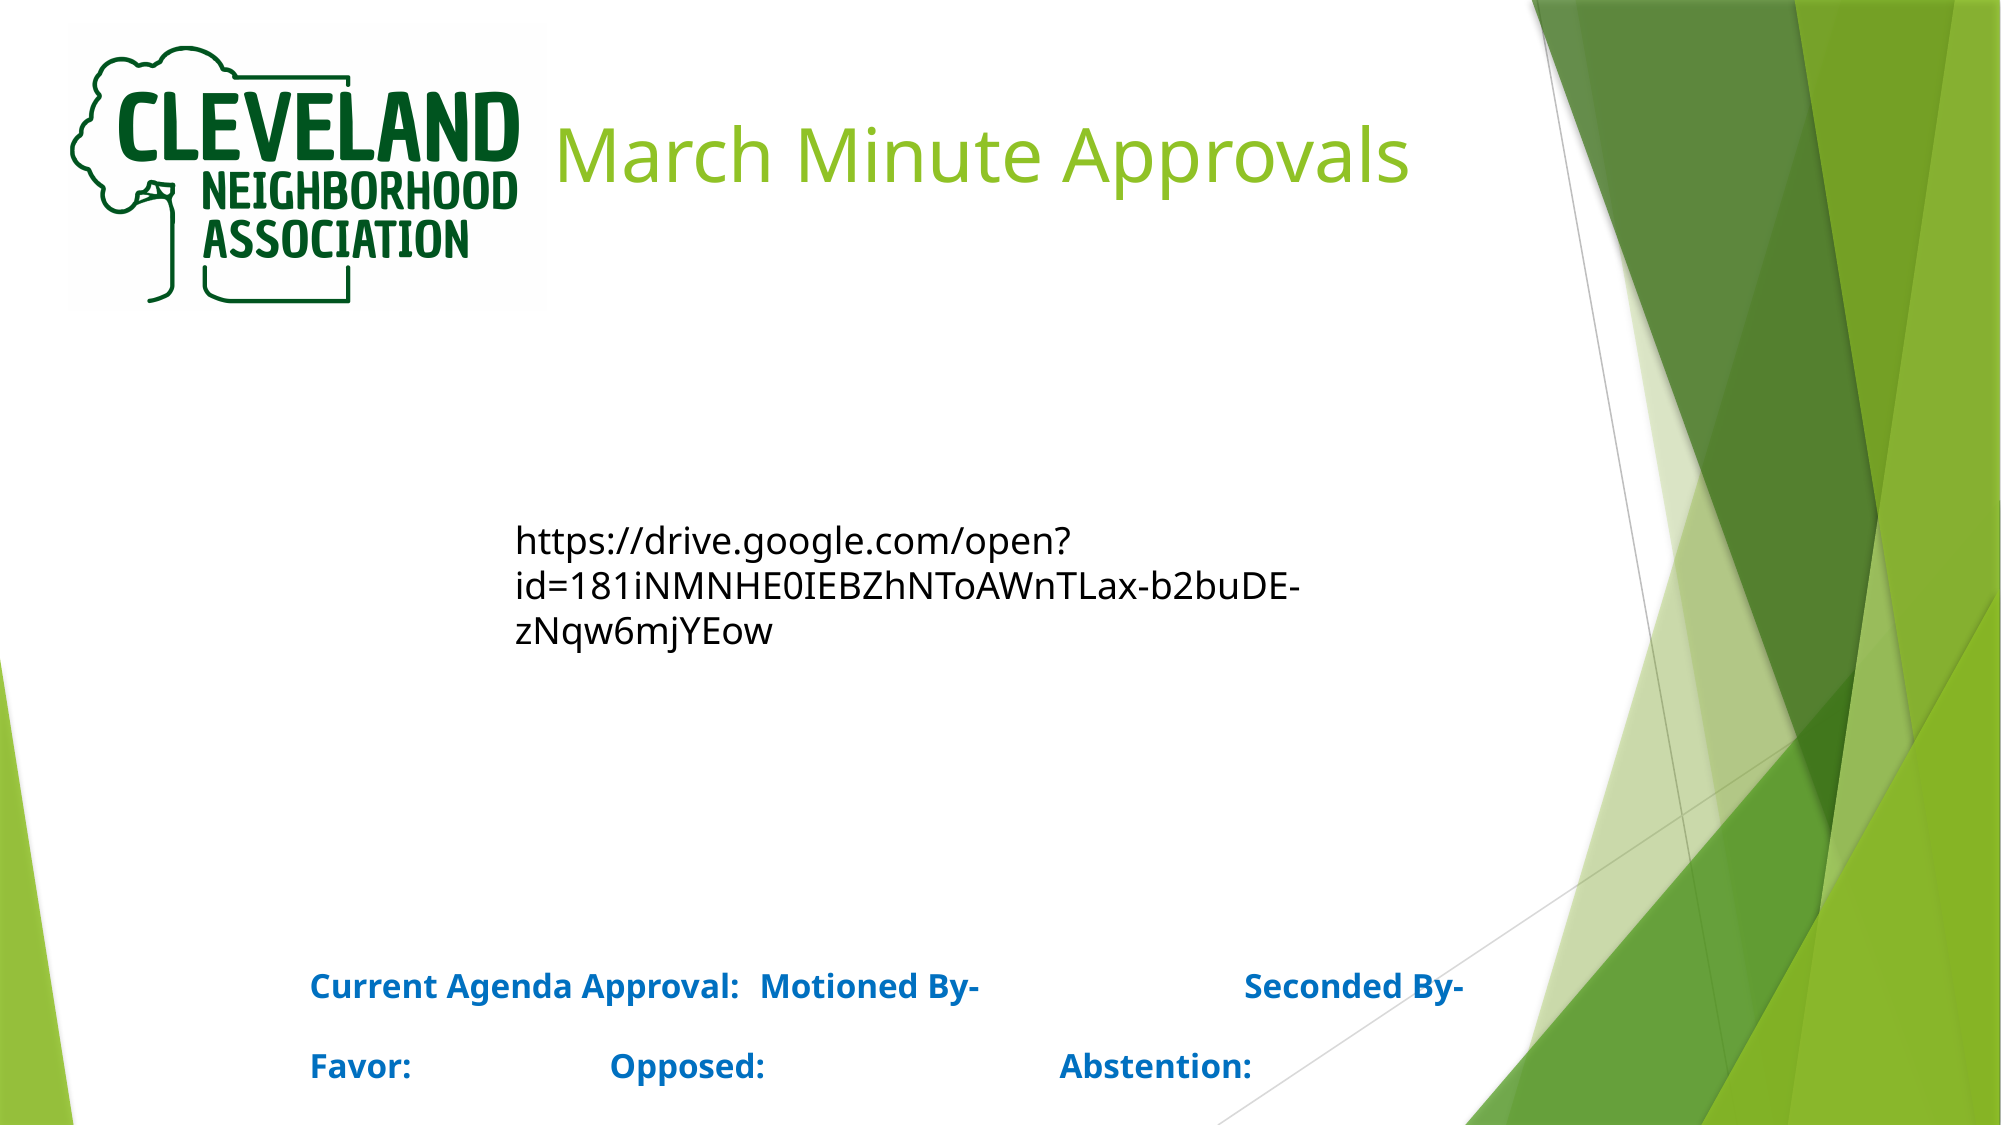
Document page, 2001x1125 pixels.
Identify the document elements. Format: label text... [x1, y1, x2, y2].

title March Minute Approvals [552, 99, 1537, 303]
text_box Current Agenda Approval: Motioned By- Seconded By- Favor: Opposed: Abstention: [294, 917, 1707, 1125]
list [67, 22, 548, 311]
text_box https://drive.google.com/open?id=181iNMNHE0IEBZhNToAWnTLax-b2buDE-zNqw6mjYEow [500, 509, 1500, 660]
